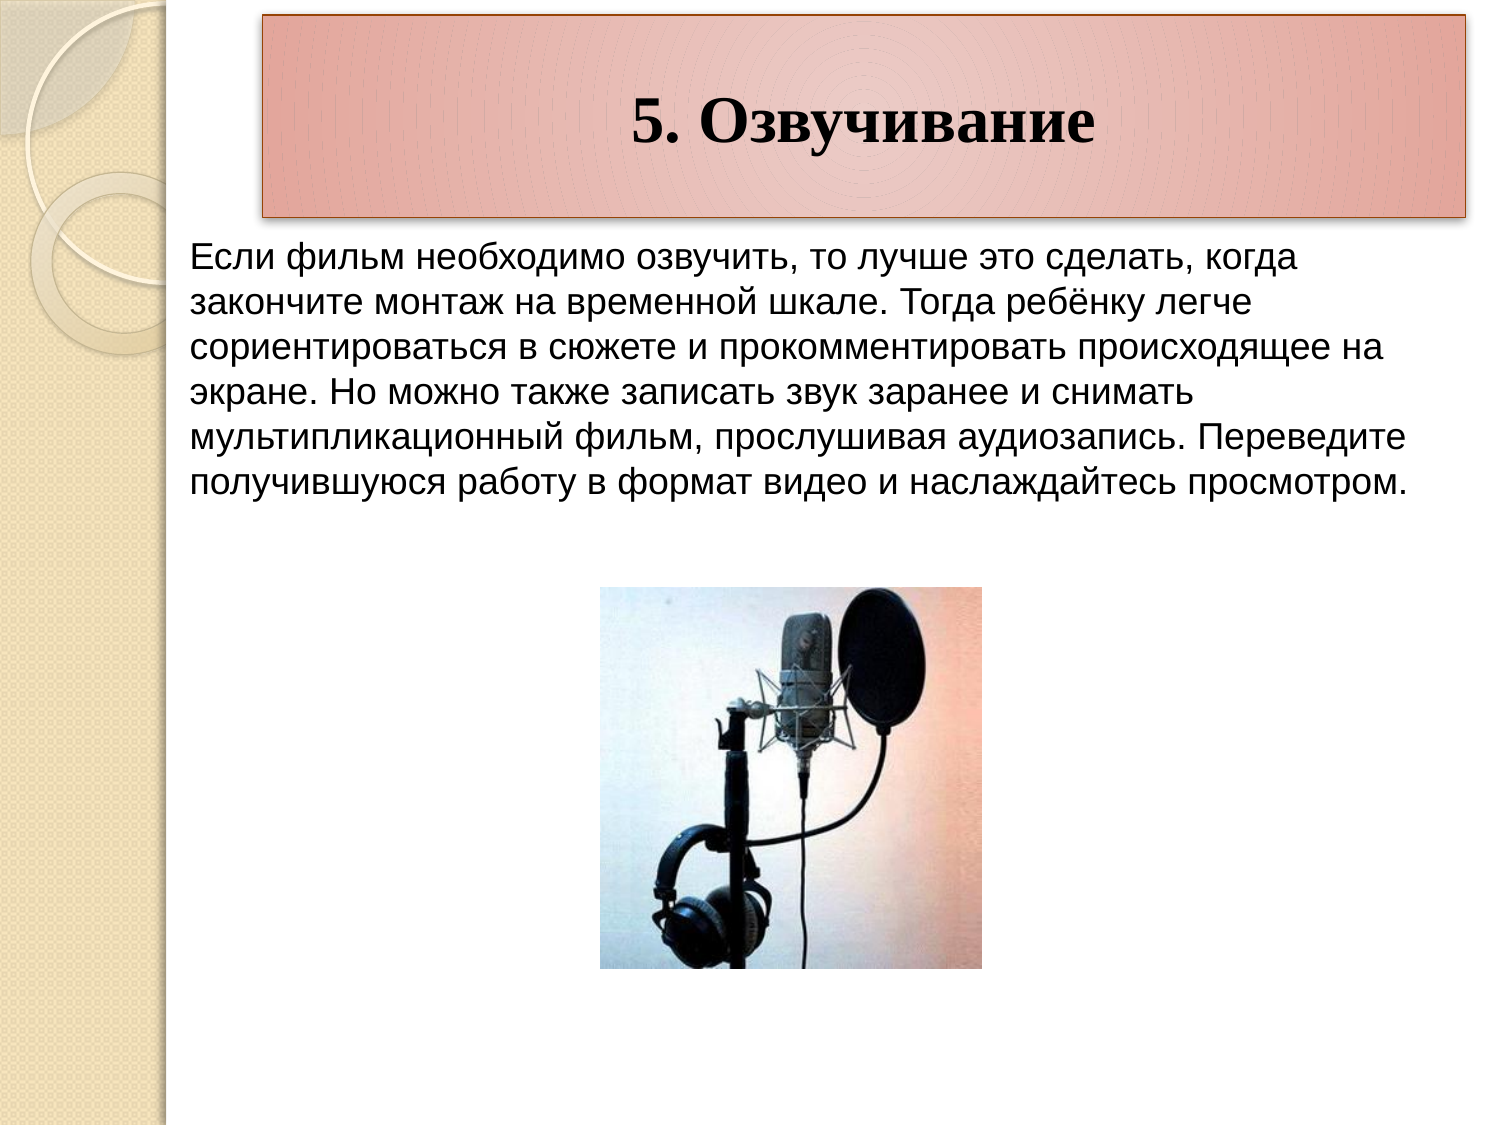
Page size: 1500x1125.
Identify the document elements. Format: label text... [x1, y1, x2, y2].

title 5. Озвучивание [262, 14, 1466, 218]
text_box Если фильм необходимо озвучить, то лучше это сделать, когда закончите монтаж на временной шкале. Тогда ребёнку легче сориентироваться в сюжете и прокомментировать происходящее на экране. Но можно также записать звук заранее и снимать мультипликационный фильм, прослушивая аудиозапись. Переведите получившуюся работу в формат видео и наслаждайтесь просмотром. [174, 224, 1450, 510]
picture [599, 587, 982, 969]
